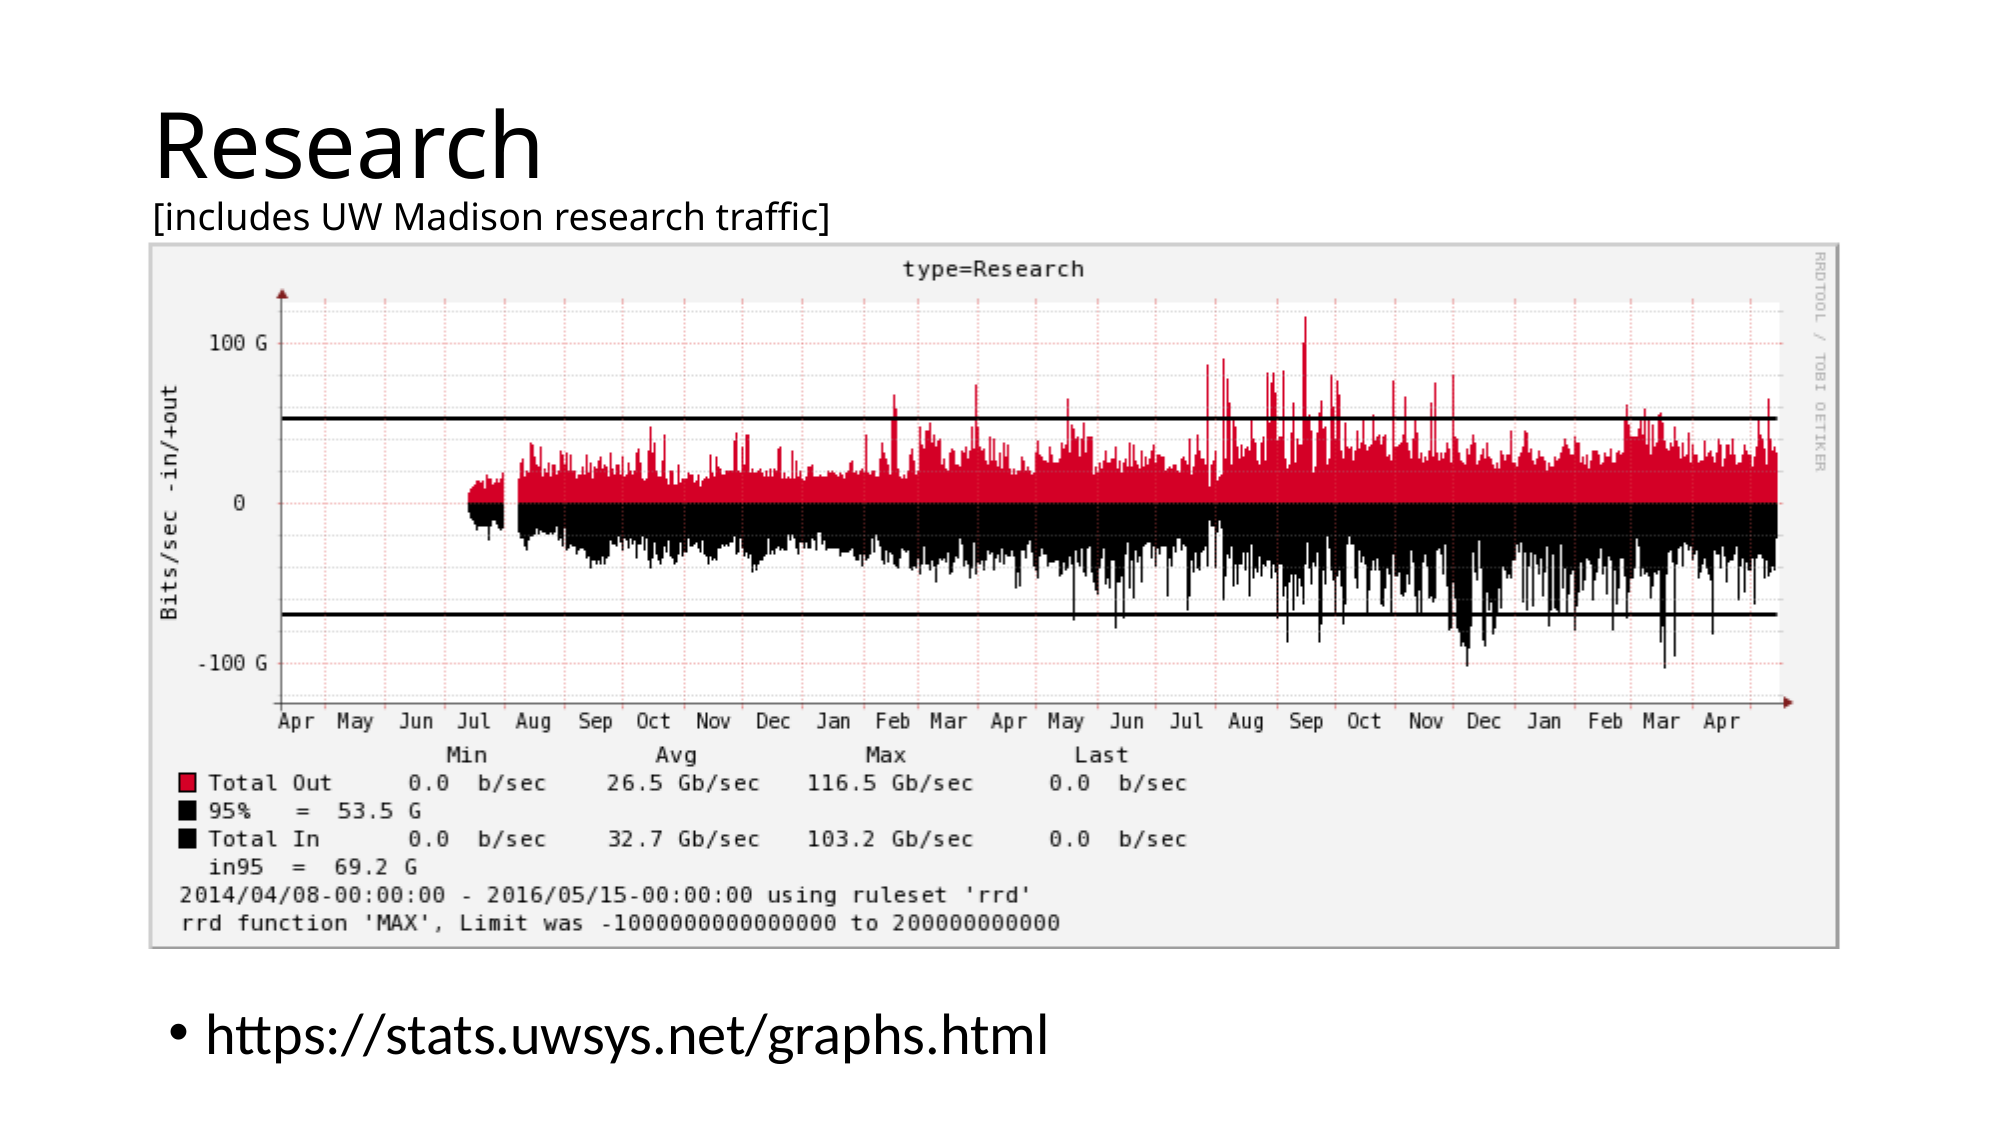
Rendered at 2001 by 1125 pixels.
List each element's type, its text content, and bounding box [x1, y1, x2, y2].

picture [137, 241, 1842, 949]
title Research [includes UW Madison research traffic] [137, 59, 1863, 278]
list https://stats.uwsys.net/graphs.html [153, 996, 1963, 1125]
